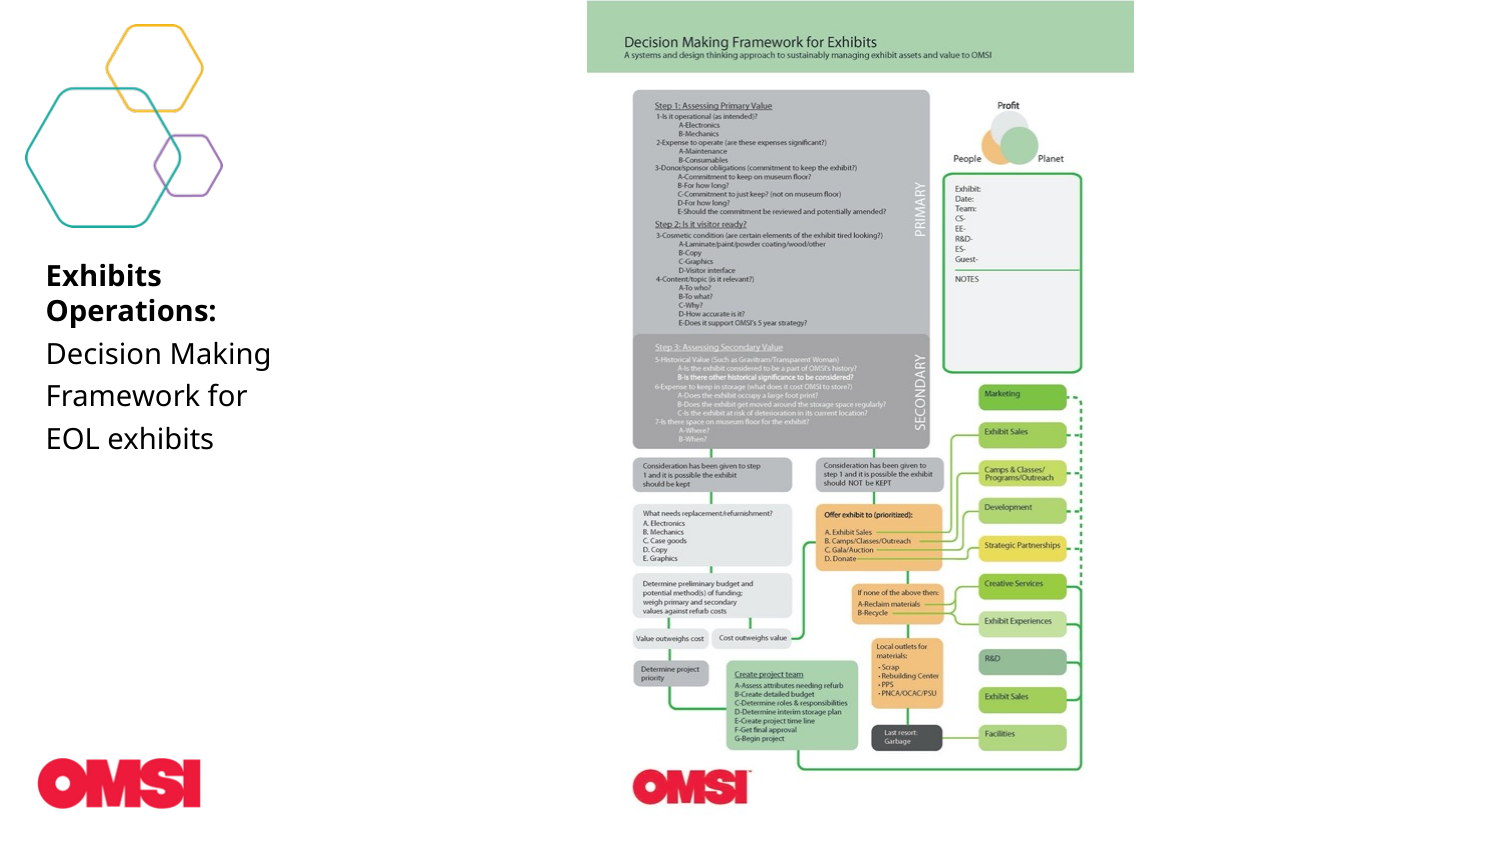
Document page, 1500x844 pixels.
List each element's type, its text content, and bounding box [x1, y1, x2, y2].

picture [587, 0, 1134, 844]
text_box Exhibits Operations: Decision Making Framework for EOL exhibits [30, 250, 310, 495]
picture [30, 751, 212, 817]
picture [24, 24, 223, 229]
